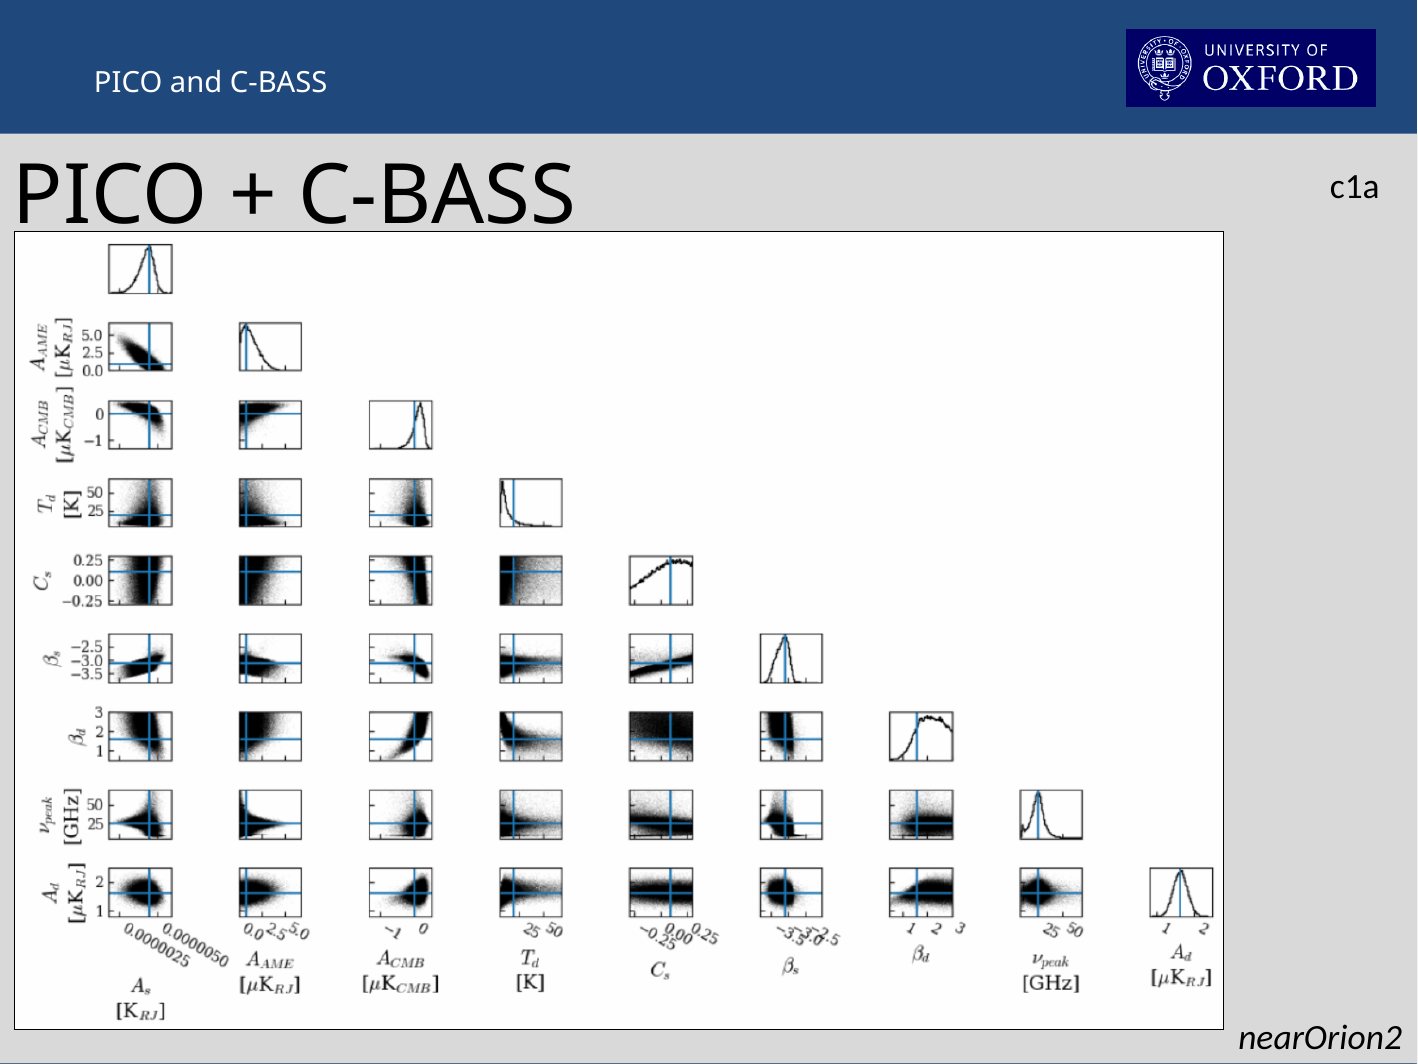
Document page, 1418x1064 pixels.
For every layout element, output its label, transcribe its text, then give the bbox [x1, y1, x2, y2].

picture [1126, 29, 1376, 107]
text_box nearOrion2 [1223, 1007, 1418, 1064]
text_box c1a [1315, 156, 1418, 214]
picture [14, 231, 1224, 1030]
text_box PICO + C-BASS [0, 133, 941, 283]
